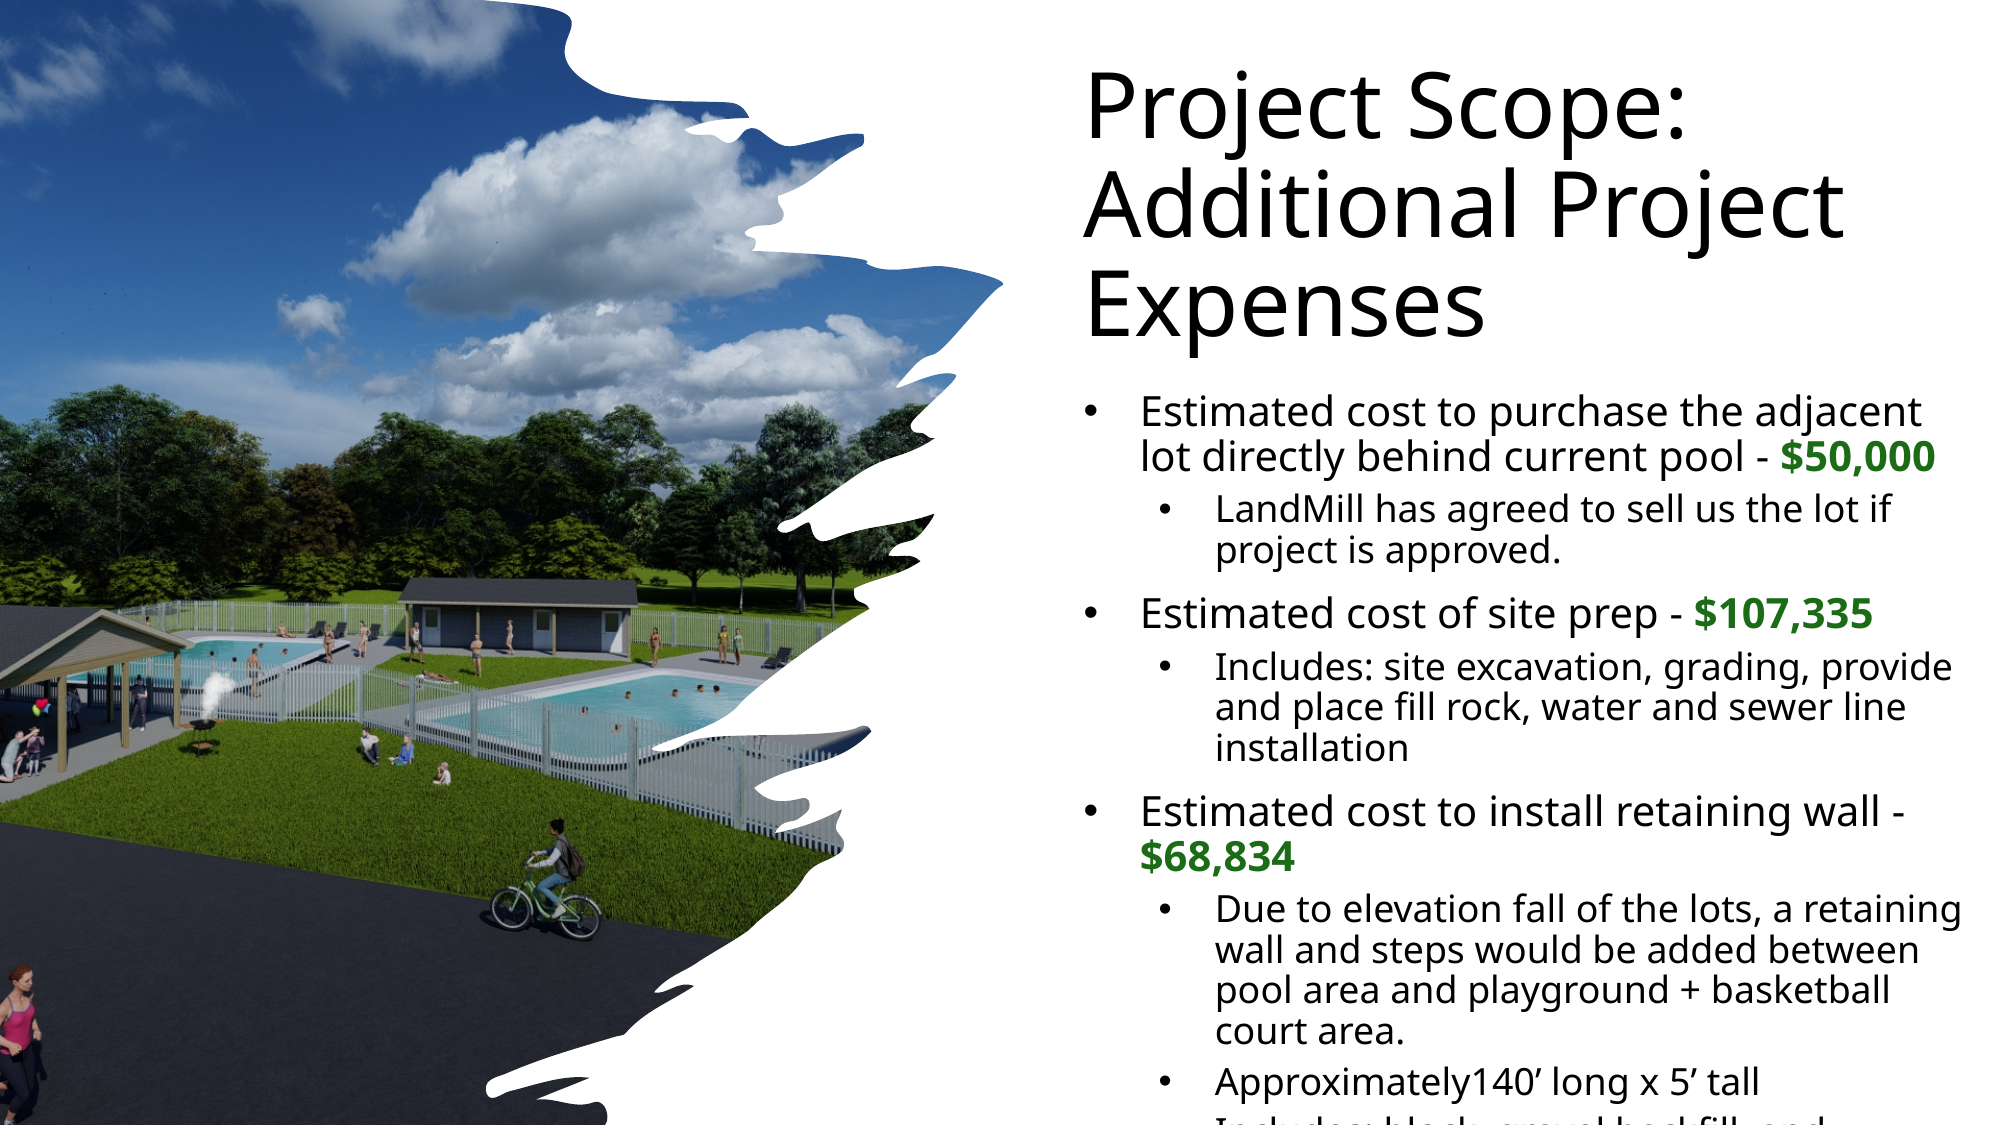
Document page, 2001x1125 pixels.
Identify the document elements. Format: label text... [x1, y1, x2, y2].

title Project Scope: Additional Project Expenses [1068, 59, 1936, 357]
list Estimated cost to purchase the adjacent lot directly behind current pool - $50,000 LandMill has agreed to sell us the lot if project is approved. Estimated cost of site prep - $107,335 Includes: site excavation, grading, provide and place fill rock, water and sewer line installation Estimated cost to install retaining wall - $68,834 Due to elevation fall of the lots, a retaining wall and steps would be added between pool area and playground + basketball court area. Approximately140’ long x 5’ tall Includes: block, gravel backfill, and drainage [1068, 382, 1984, 1014]
picture [0, 0, 1004, 1125]
text_box [1004, 0, 2000, 1125]
